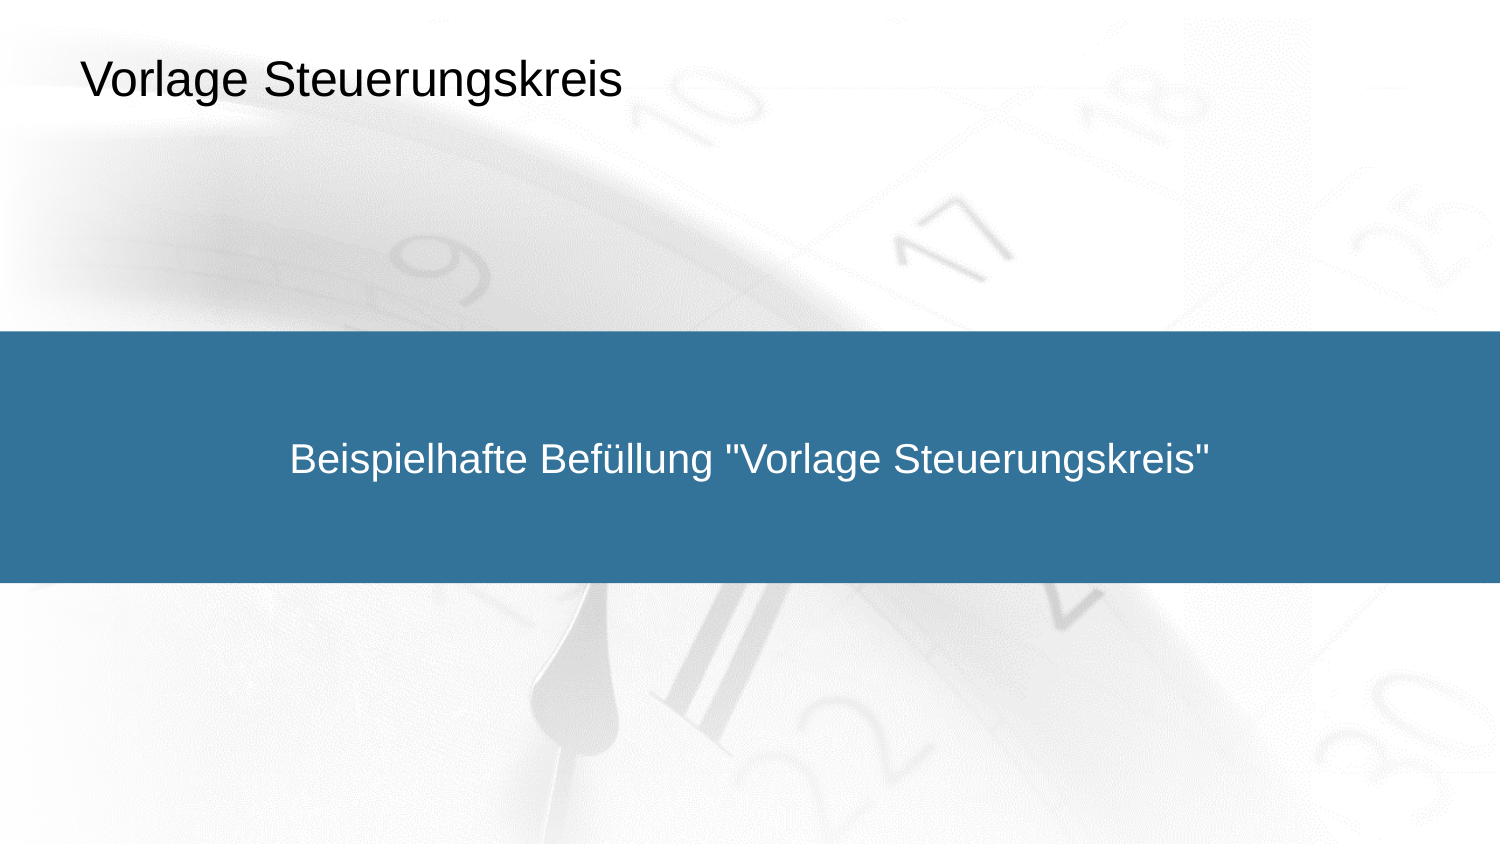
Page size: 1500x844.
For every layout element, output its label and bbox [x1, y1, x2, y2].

text_box [0, 18, 1500, 844]
